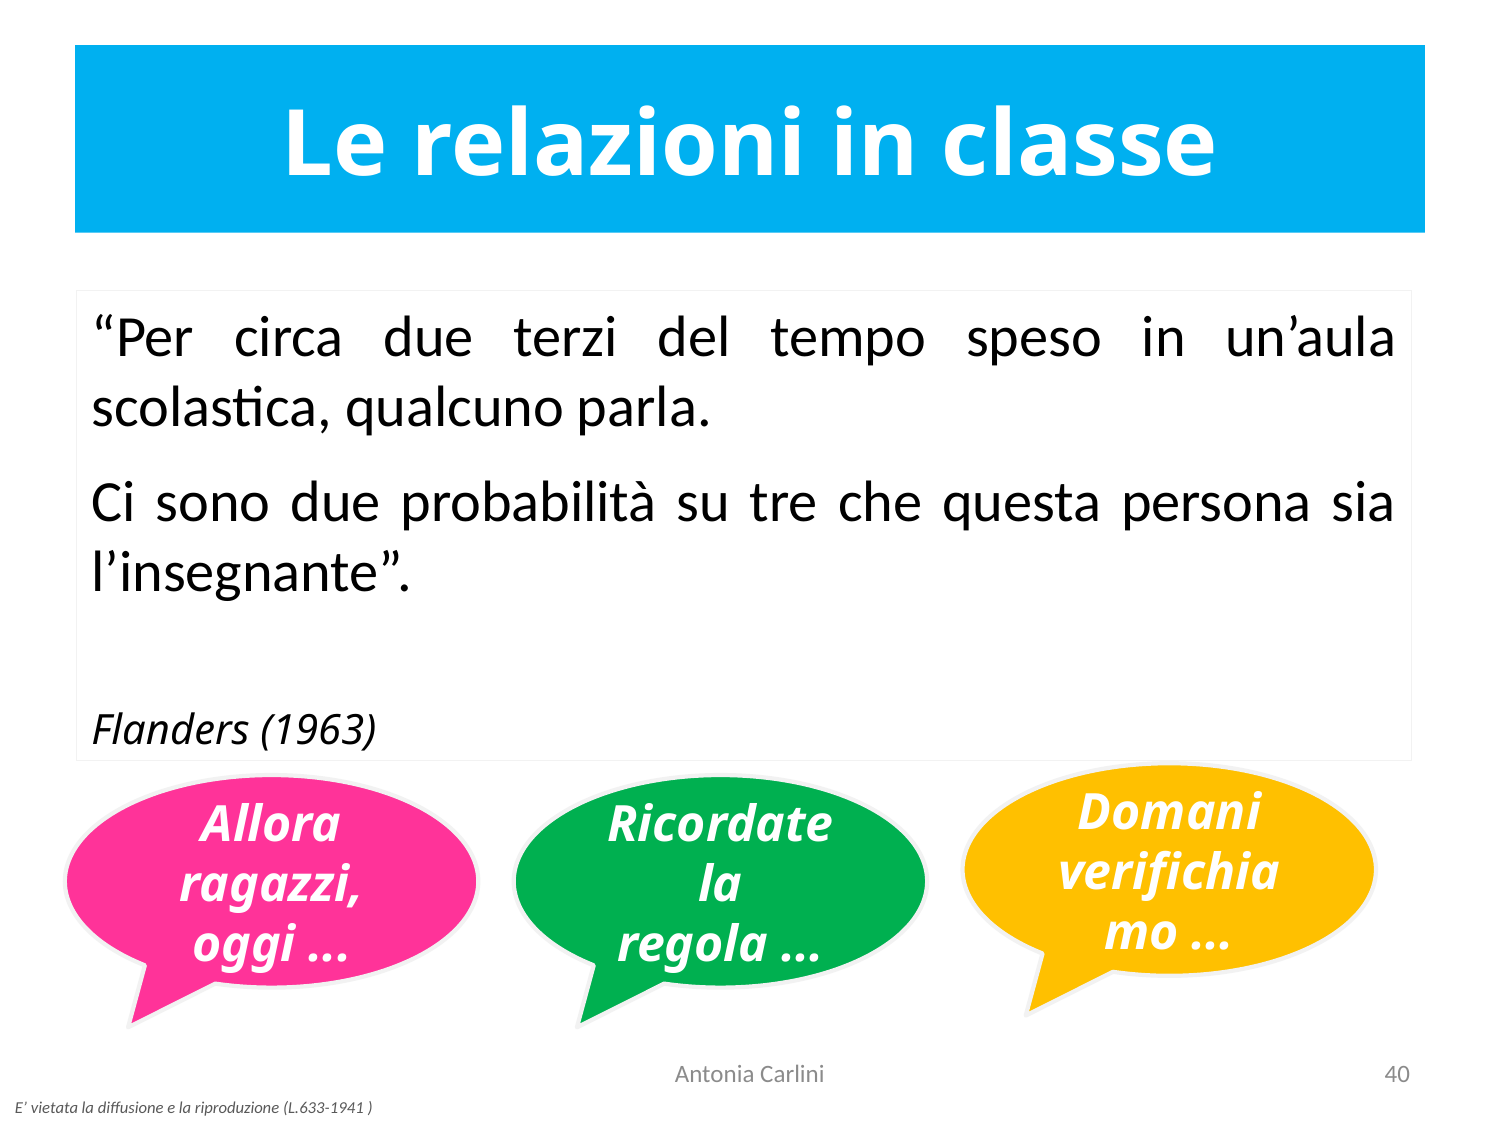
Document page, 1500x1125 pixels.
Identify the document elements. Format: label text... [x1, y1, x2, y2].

text_box Domani verifichiamo ... [960, 761, 1379, 1018]
footer Antonia Carlini [512, 1042, 988, 1103]
title Le relazioni in classe [75, 45, 1425, 233]
slide_number 40 [1074, 1042, 1425, 1103]
text_box Ricordate la regola ... [511, 772, 930, 1030]
text_box E’ vietata la diffusione e la riproduzione (L.633-1941 ) [0, 1089, 396, 1125]
text_box Allora ragazzi, oggi ... [62, 772, 481, 1030]
text_box “Per circa due terzi del tempo speso in un’aula scolastica, qualcuno parla. Ci sono due probabilità su tre che questa persona sia l’insegnante”. Flanders (1963) [76, 290, 1412, 761]
